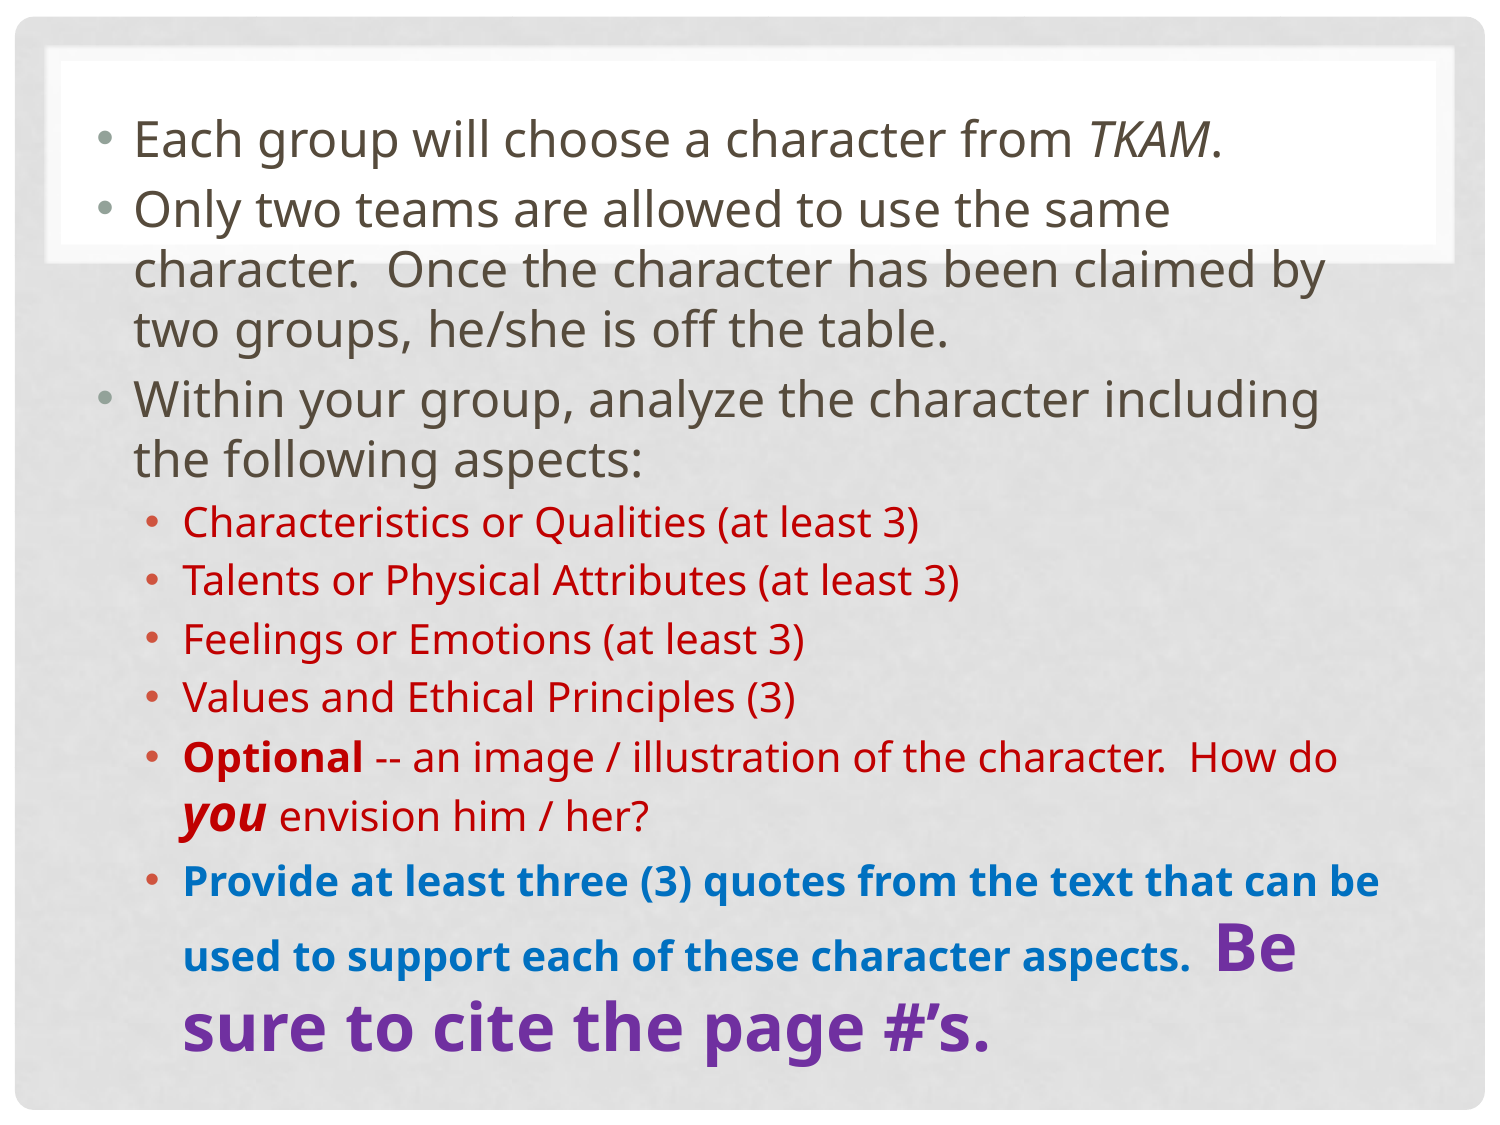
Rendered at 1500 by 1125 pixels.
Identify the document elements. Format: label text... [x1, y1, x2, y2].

list Each group will choose a character from TKAM. Only two teams are allowed to use the same character. Once the character has been claimed by two groups, he/she is off the table. Within your group, analyze the character including the following aspects: Characteristics or Qualities (at least 3) Talents or Physical Attributes (at least 3) Feelings or Emotions (at least 3) Values and Ethical Principles (3) Optional -- an image / illustration of the character. How do you envision him / her? Provide at least three (3) quotes from the text that can be used to support each of these character aspects. Be sure to cite the page #’s. [62, 99, 1413, 1088]
